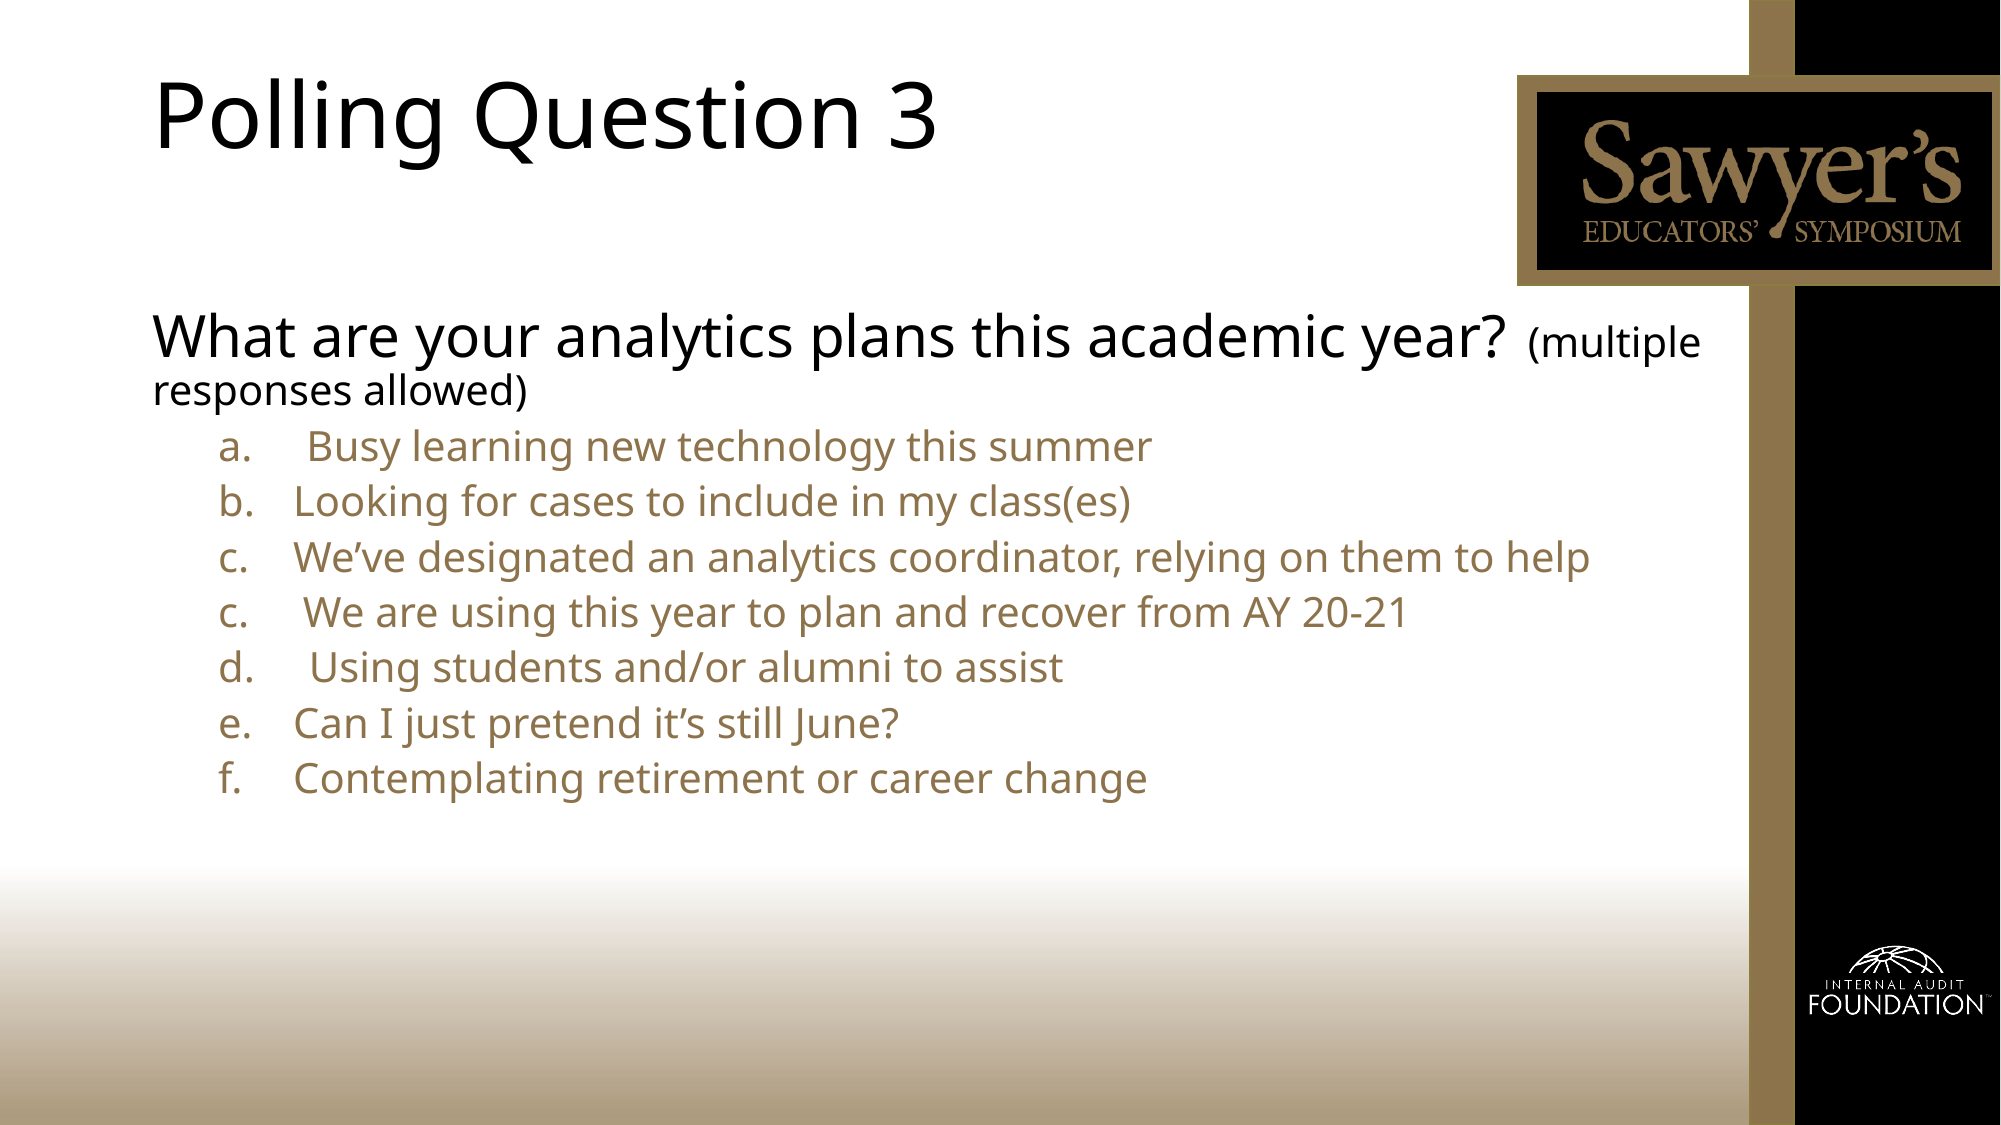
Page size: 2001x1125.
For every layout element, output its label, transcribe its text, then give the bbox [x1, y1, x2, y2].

picture [0, 0, 1749, 1125]
title Polling Question 3 [137, 64, 1510, 283]
picture [1807, 894, 1992, 1073]
picture [1564, 93, 1980, 268]
list What are your analytics plans this academic year? (multiple responses allowed) a. Busy learning new technology this summer Looking for cases to include in my class(es) We’ve designated an analytics coordinator, relying on them to help c. We are using this year to plan and recover from AY 20-21 d. Using students and/or alumni to assist Can I just pretend it’s still June? Contemplating retirement or career change [137, 299, 1732, 1014]
